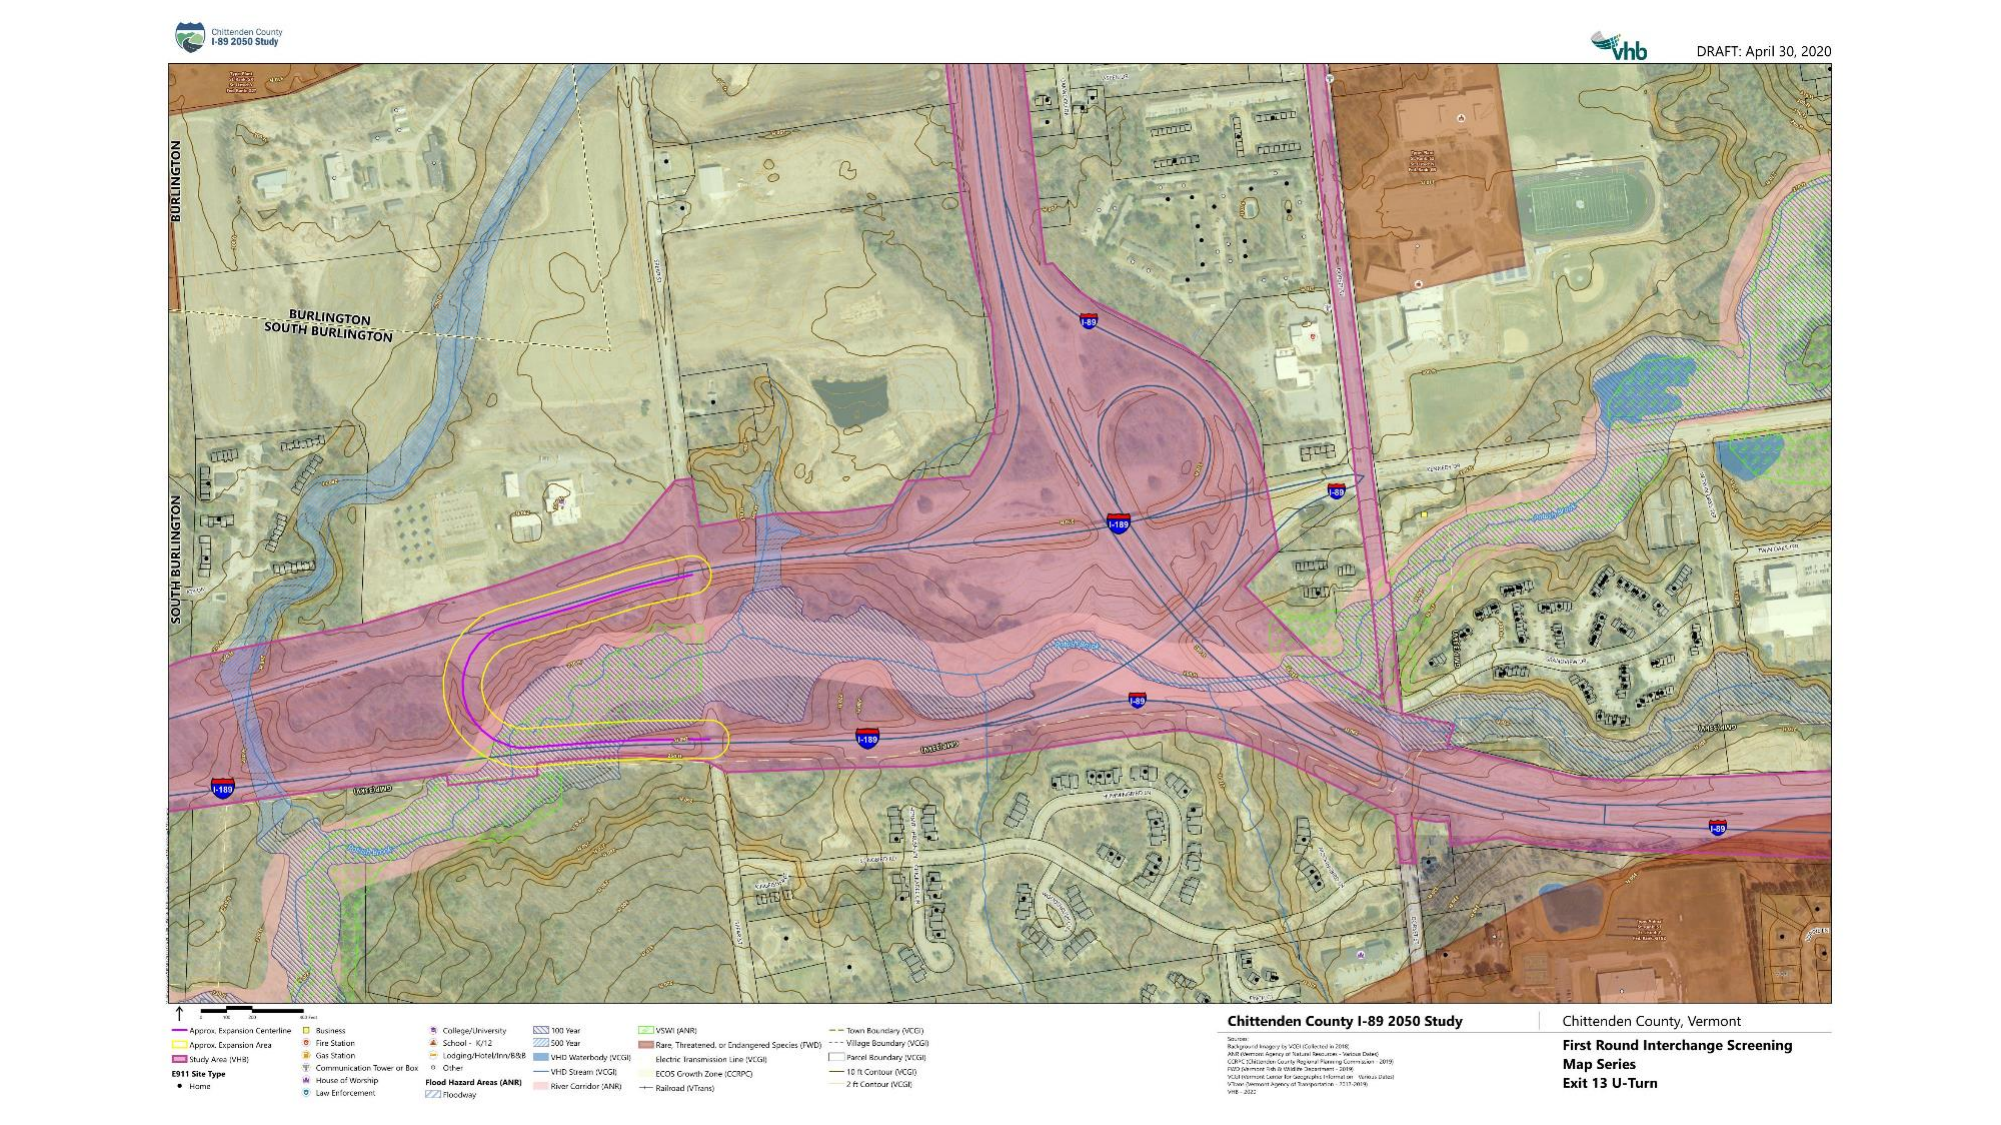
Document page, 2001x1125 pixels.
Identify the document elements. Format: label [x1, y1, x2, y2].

picture [130, 0, 1870, 1125]
